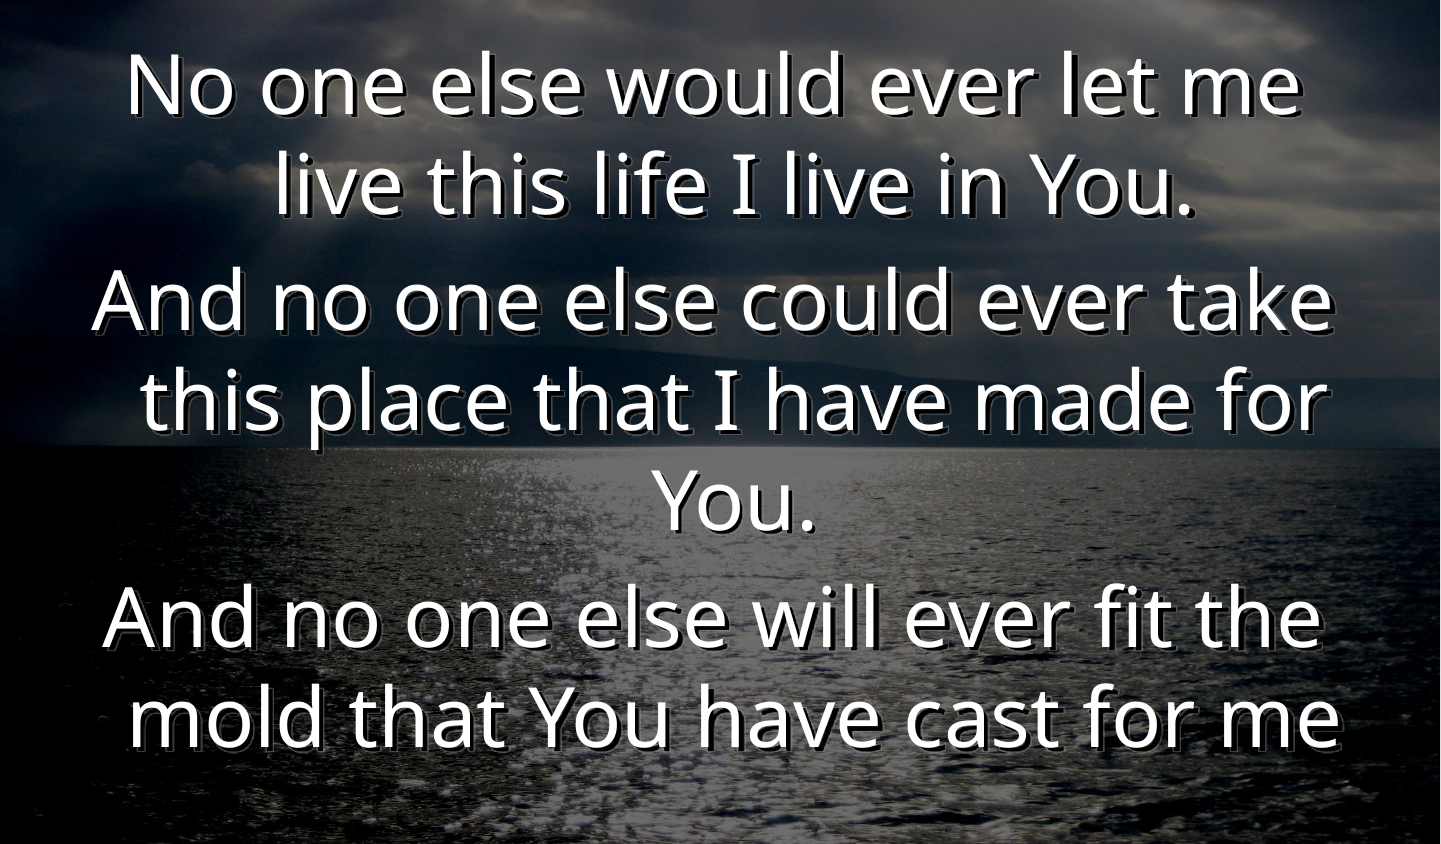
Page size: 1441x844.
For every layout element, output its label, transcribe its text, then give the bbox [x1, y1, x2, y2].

list No one else would ever let me live this life I live in You. And no one else could ever take this place that I have made for You. And no one else will ever fit the mold that You have cast for me [45, 23, 1383, 821]
picture [0, 0, 1441, 844]
